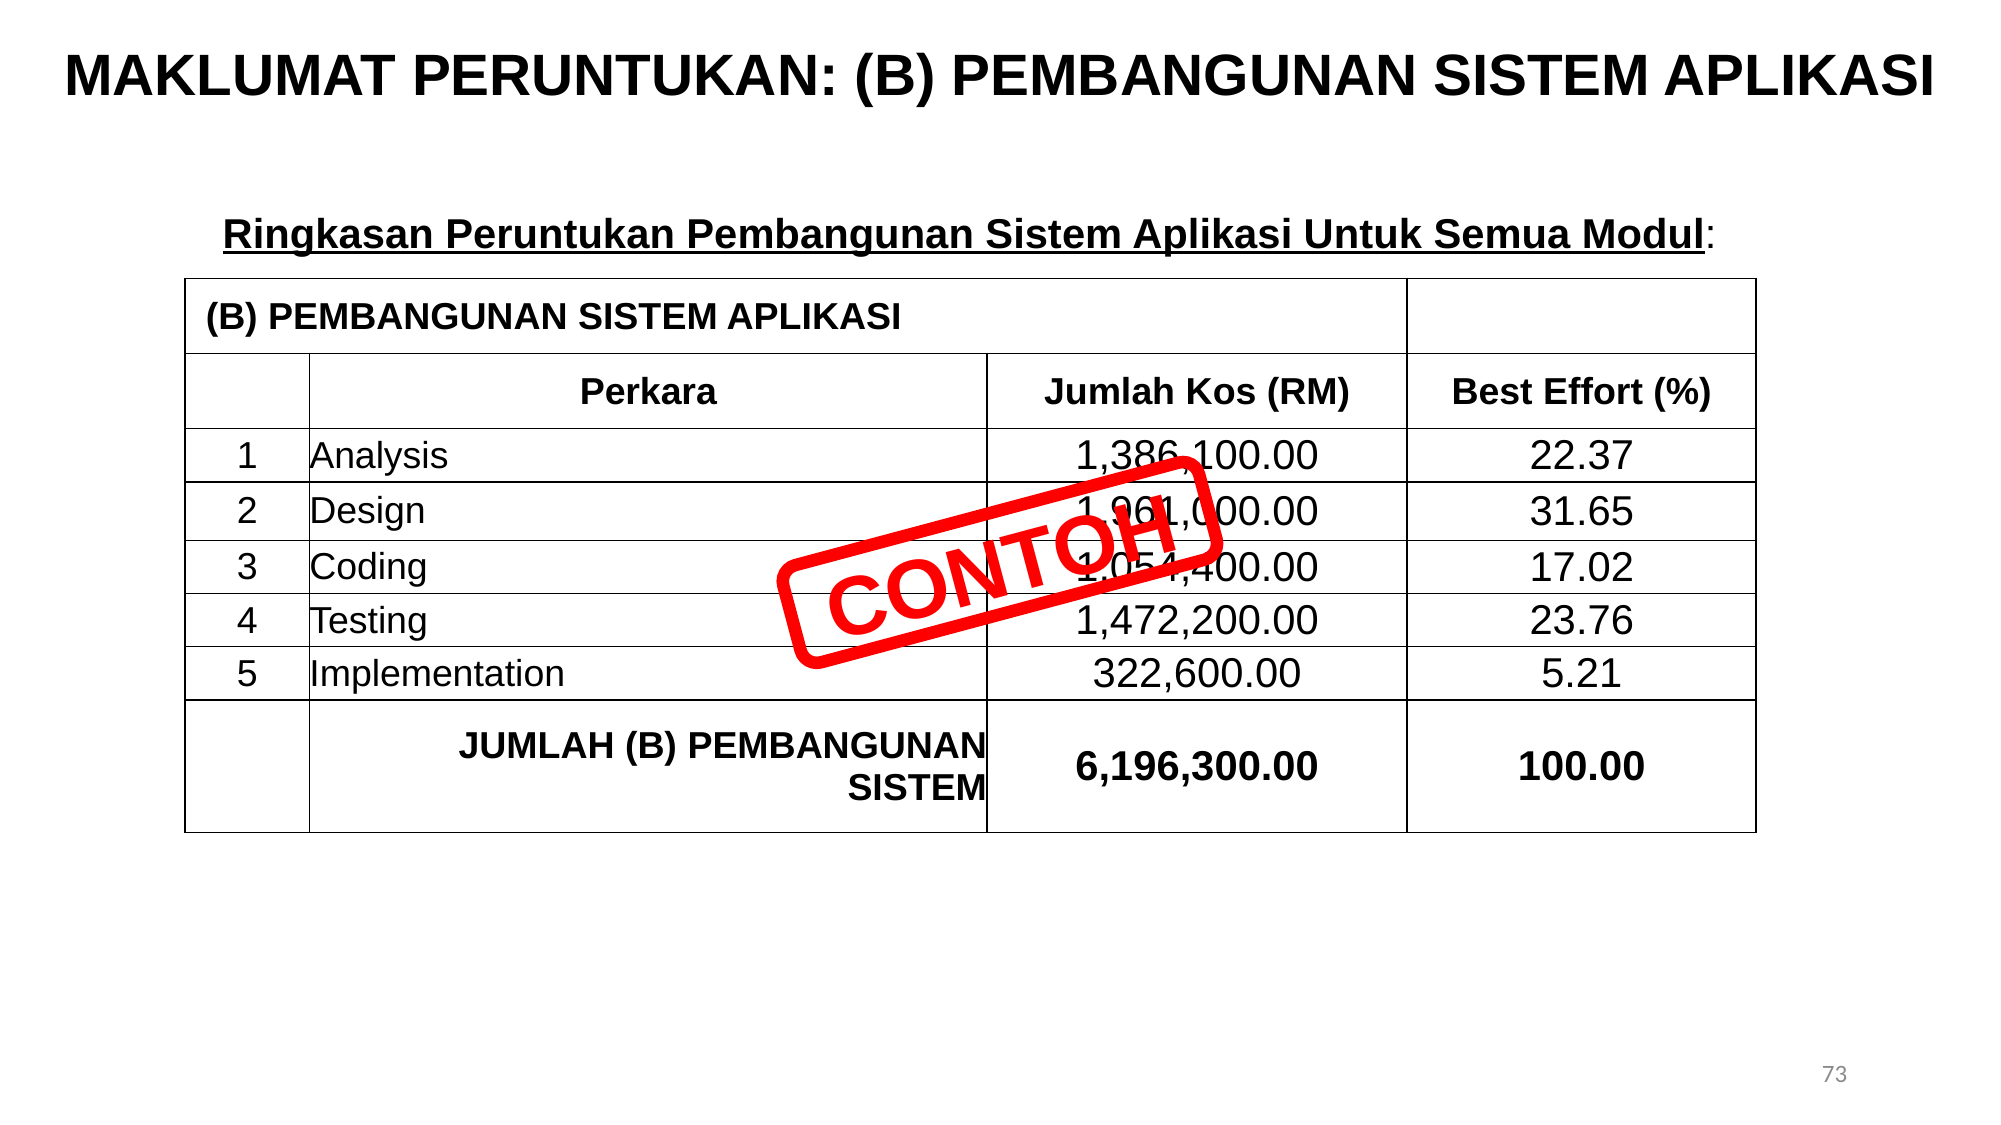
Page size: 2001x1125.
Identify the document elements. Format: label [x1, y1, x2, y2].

table_cell [1408, 354, 1755, 428]
table_cell [186, 701, 309, 832]
table_cell [186, 354, 309, 428]
table_cell [310, 483, 986, 540]
table_cell [1408, 647, 1755, 699]
table_cell [310, 429, 986, 481]
table_cell [1088, 541, 1406, 593]
table_cell [310, 354, 986, 428]
table_cell [1203, 483, 1406, 540]
table_cell [1408, 594, 1755, 646]
slide_number [1412, 1042, 1863, 1103]
table_cell [1408, 701, 1755, 832]
text_box [0, 29, 2000, 124]
table_cell [186, 541, 309, 593]
table_cell [988, 429, 1406, 481]
table_cell [310, 647, 986, 699]
text_box [205, 199, 1745, 265]
table_header [1408, 279, 1755, 353]
table_cell [988, 701, 1406, 832]
table_cell [186, 483, 309, 540]
table_cell [310, 701, 986, 832]
table_cell [988, 354, 1406, 428]
table_cell [1408, 541, 1755, 593]
table_cell [186, 647, 309, 699]
text_box [781, 460, 1219, 664]
table_cell [1408, 429, 1755, 481]
table_cell [310, 541, 877, 593]
table_cell [186, 594, 309, 646]
table_cell [310, 594, 798, 646]
table_cell [988, 647, 1406, 699]
table_header [186, 279, 1406, 353]
table_cell [186, 429, 309, 481]
table_cell [988, 594, 1406, 646]
table_cell [988, 483, 1094, 512]
table_cell [1408, 483, 1755, 540]
table_cell [890, 620, 986, 646]
